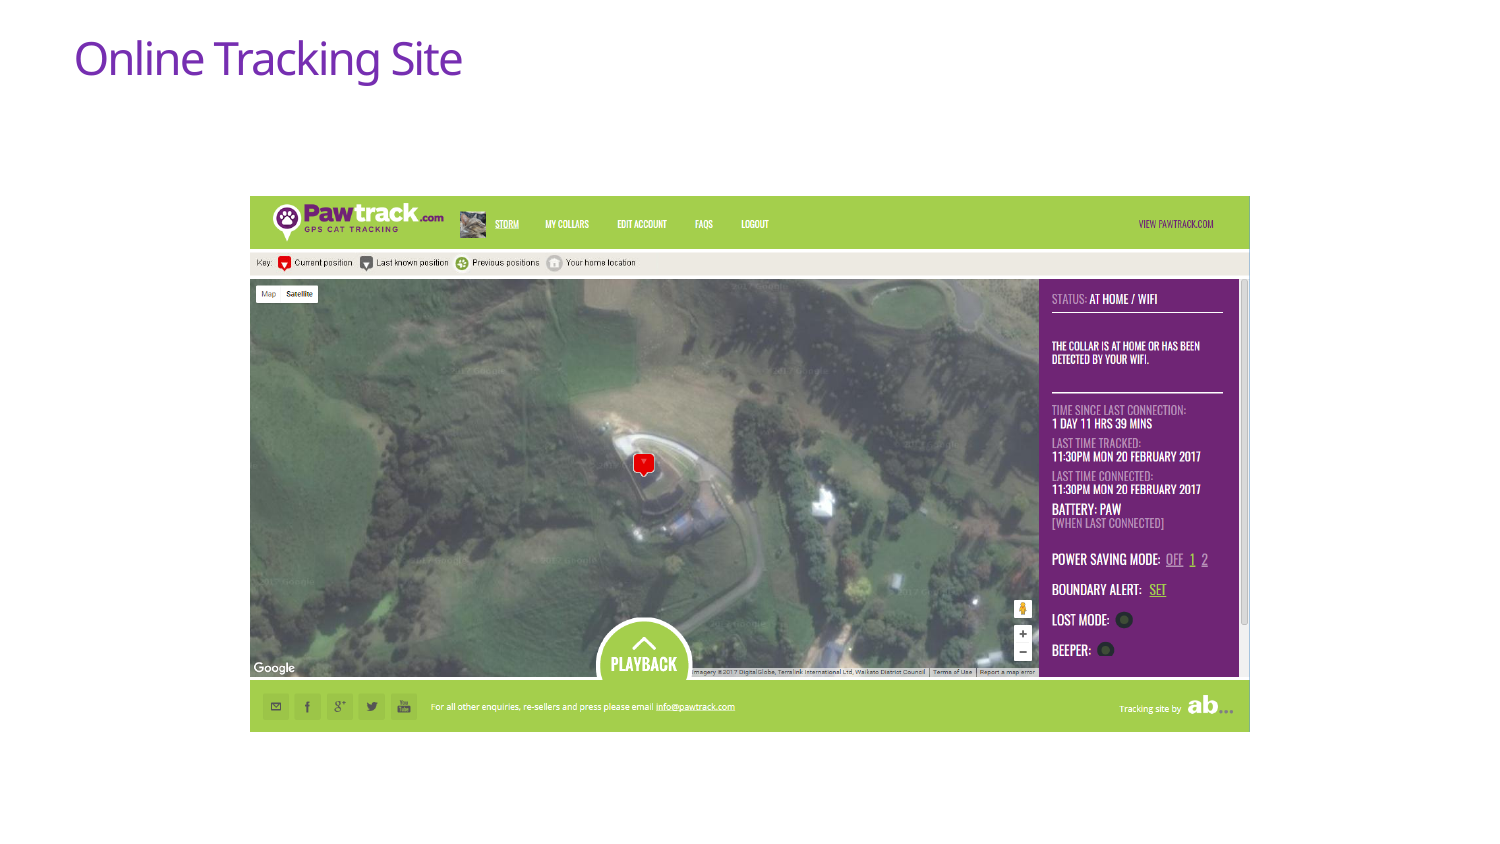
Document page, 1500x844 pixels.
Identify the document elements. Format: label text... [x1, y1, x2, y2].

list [250, 196, 1250, 733]
title Online Tracking Site [58, 0, 868, 124]
